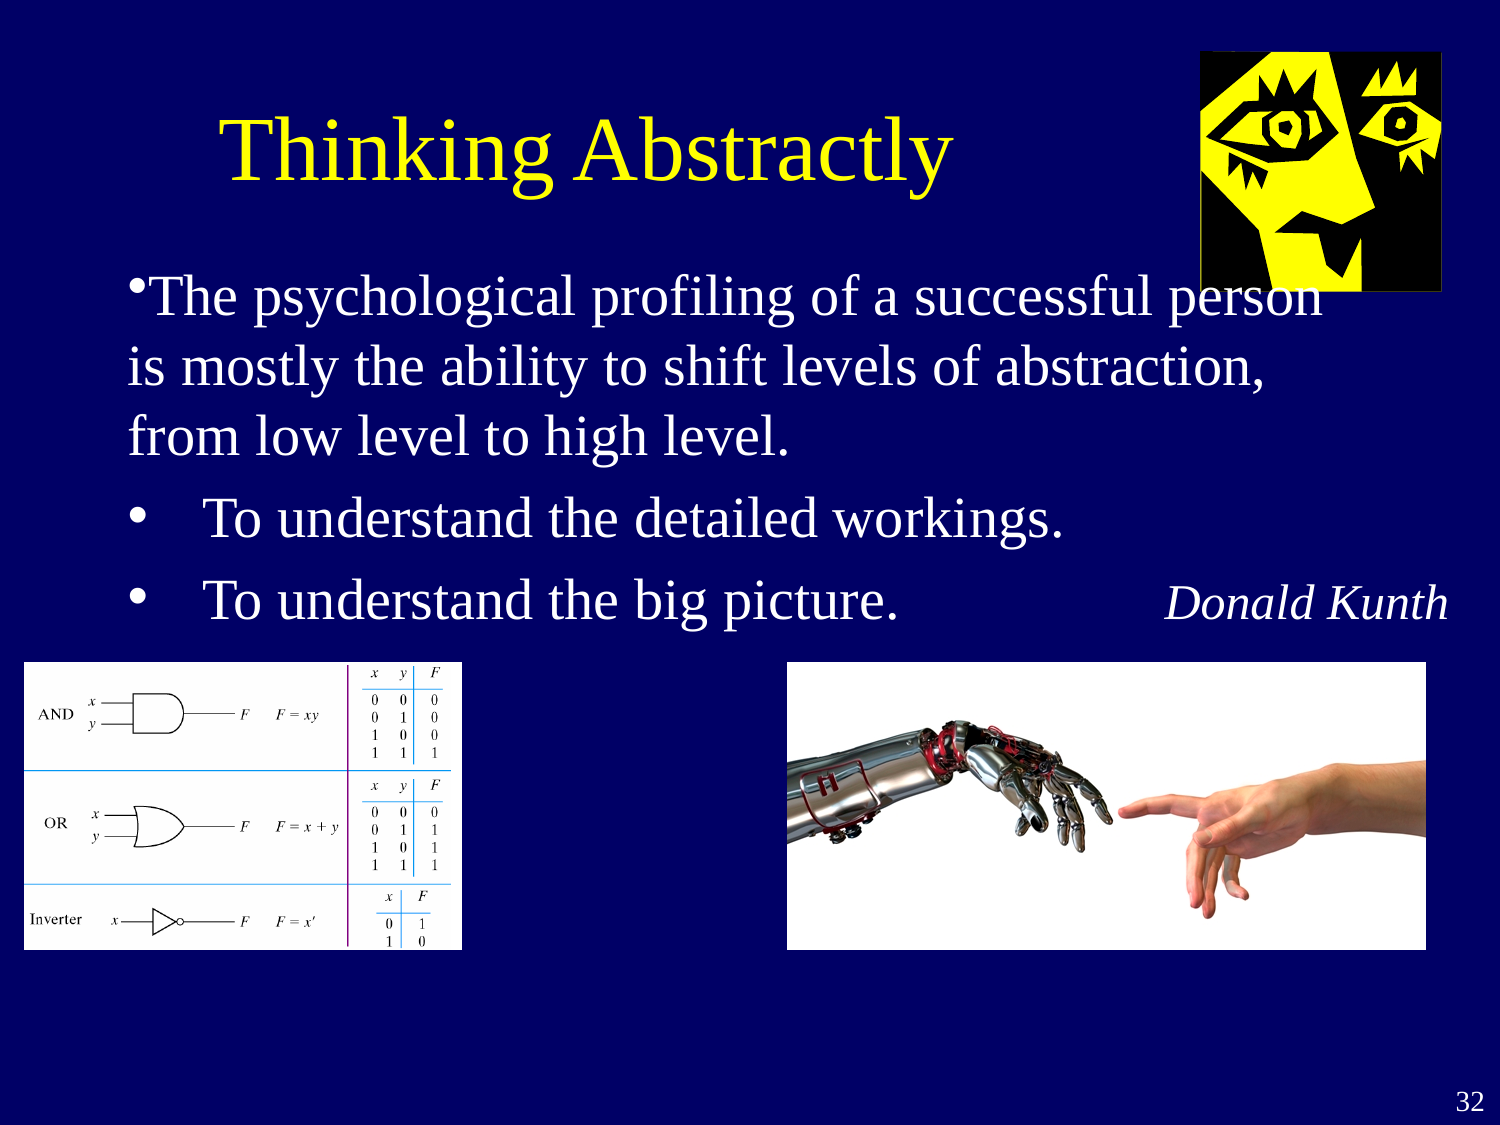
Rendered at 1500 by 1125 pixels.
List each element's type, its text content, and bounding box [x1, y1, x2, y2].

picture [787, 662, 1426, 951]
text_box Donald Kunth [1149, 561, 1500, 637]
list The psychological profiling of a successful person is mostly the ability to shift levels of abstraction, from low level to high level. To understand the detailed workings. To understand the big picture. [112, 249, 1388, 925]
picture [1199, 49, 1444, 294]
text_box Thinking Abstractly [0, 50, 1197, 238]
picture [24, 662, 463, 951]
